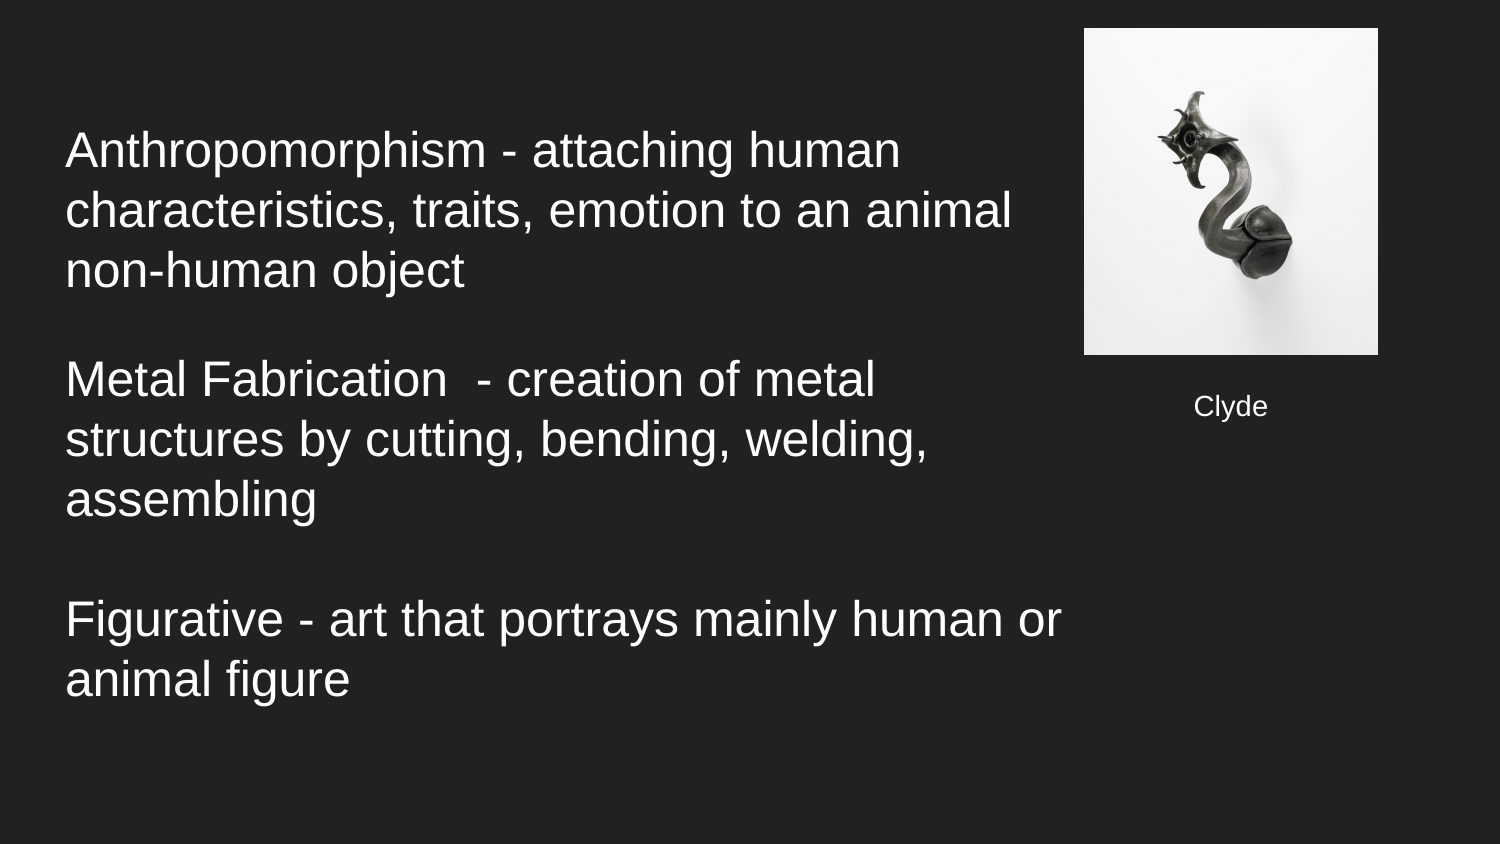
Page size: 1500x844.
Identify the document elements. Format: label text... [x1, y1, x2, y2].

picture [1084, 28, 1378, 355]
subtitle Anthropomorphism - attaching human characteristics, traits, emotion to an animal non-human object [50, 102, 1079, 233]
text_box Clyde [1091, 371, 1370, 422]
subtitle Metal Fabrication - creation of metal structures by cutting, bending, welding, assembling Figurative - art that portrays mainly human or animal figure [50, 331, 1110, 462]
